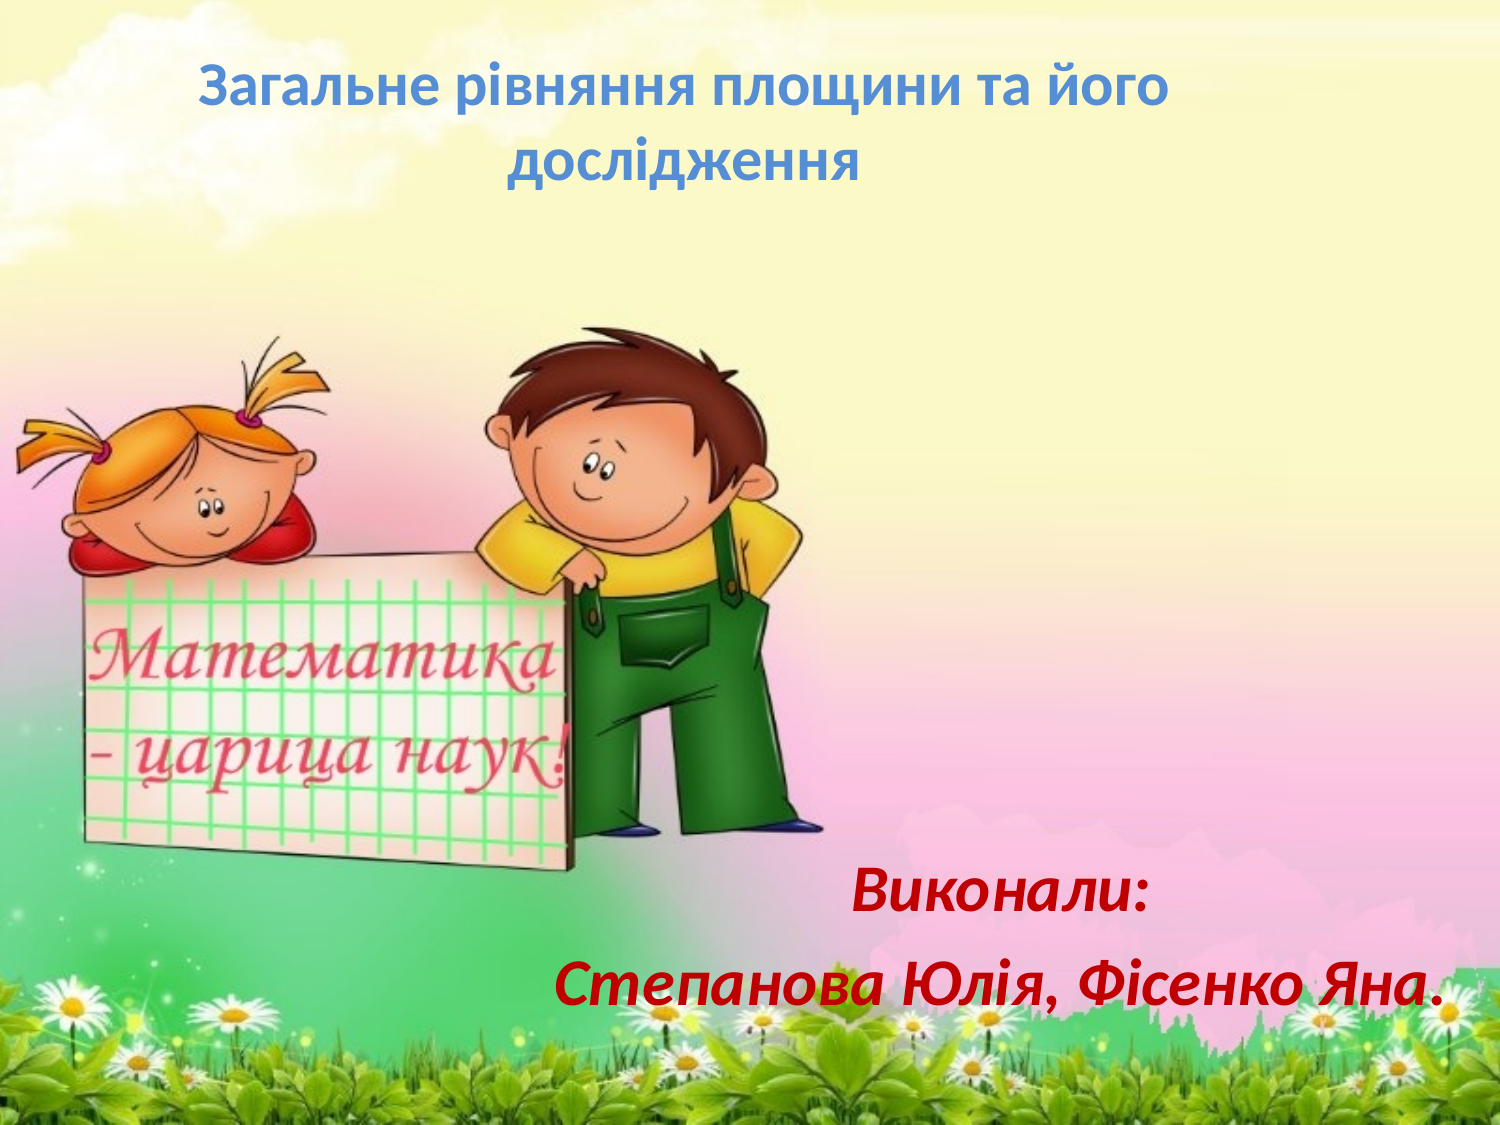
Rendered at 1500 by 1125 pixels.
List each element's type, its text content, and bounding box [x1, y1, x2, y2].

subtitle Виконали: Степанова Юлія, Фісенко Яна. [468, 837, 1500, 1125]
title Загальне рівняння площини та його дослідження [46, 35, 1322, 277]
picture [0, 0, 1500, 1125]
